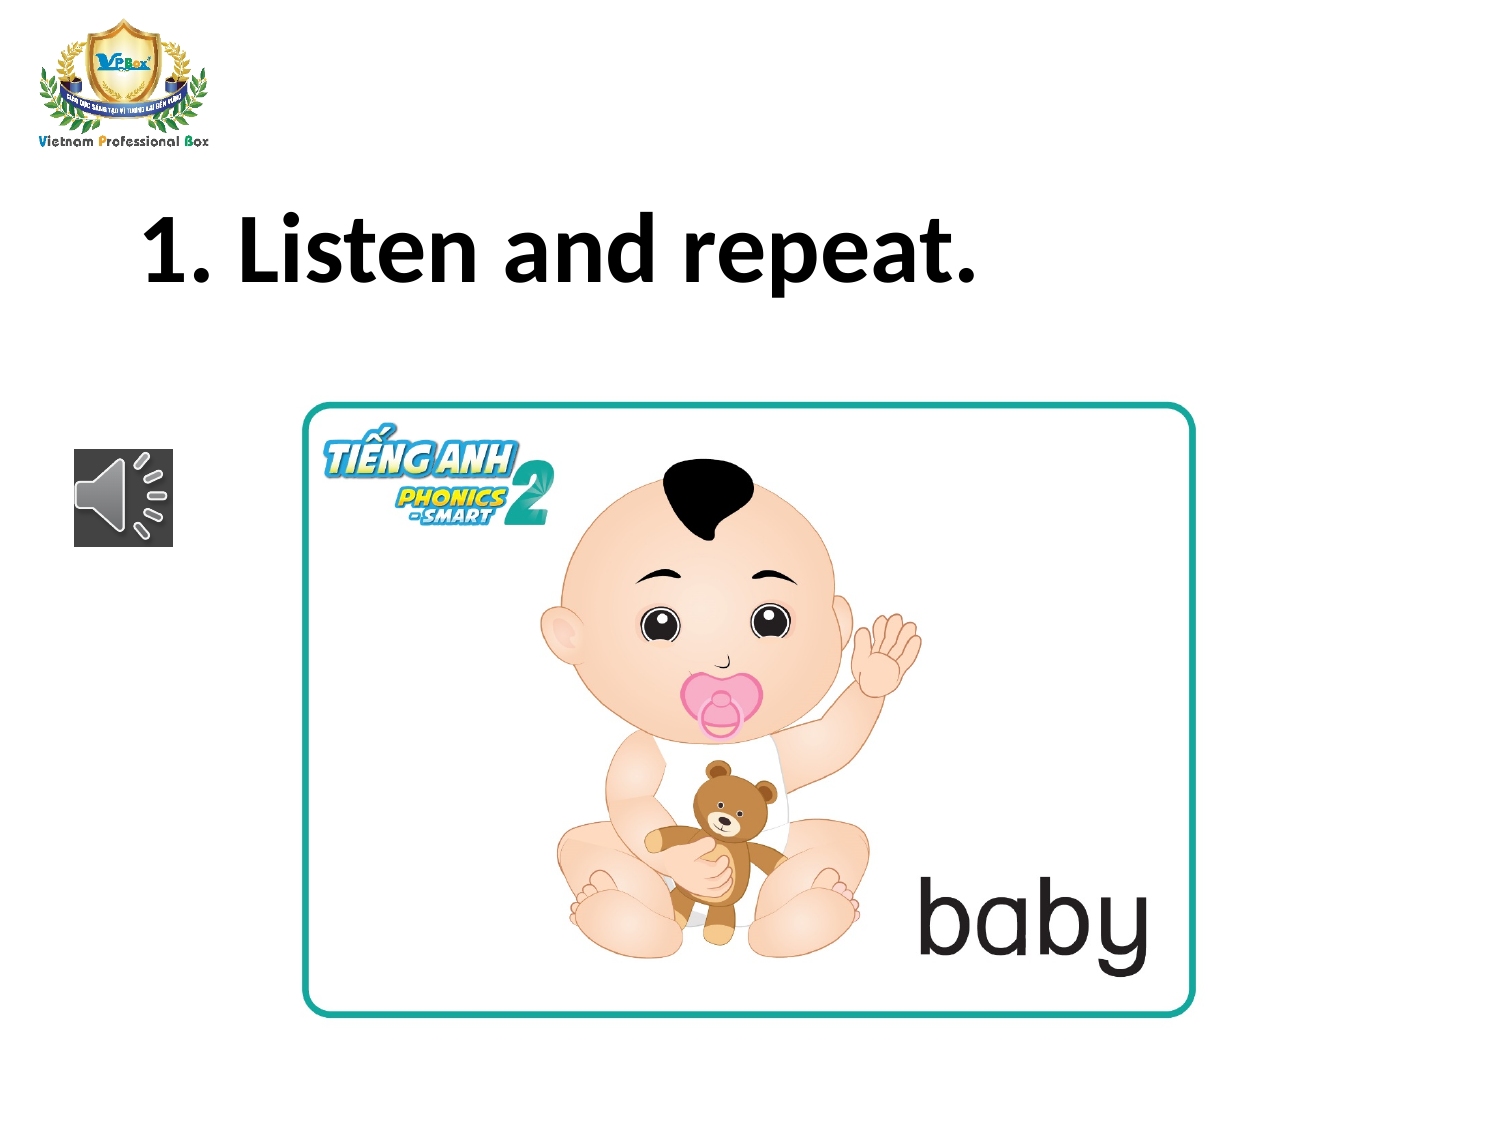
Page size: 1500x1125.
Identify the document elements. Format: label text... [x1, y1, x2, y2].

picture [24, 12, 223, 152]
picture [255, 362, 1241, 1057]
text_box 1. Listen and repeat. [122, 174, 997, 310]
picture [73, 448, 174, 549]
